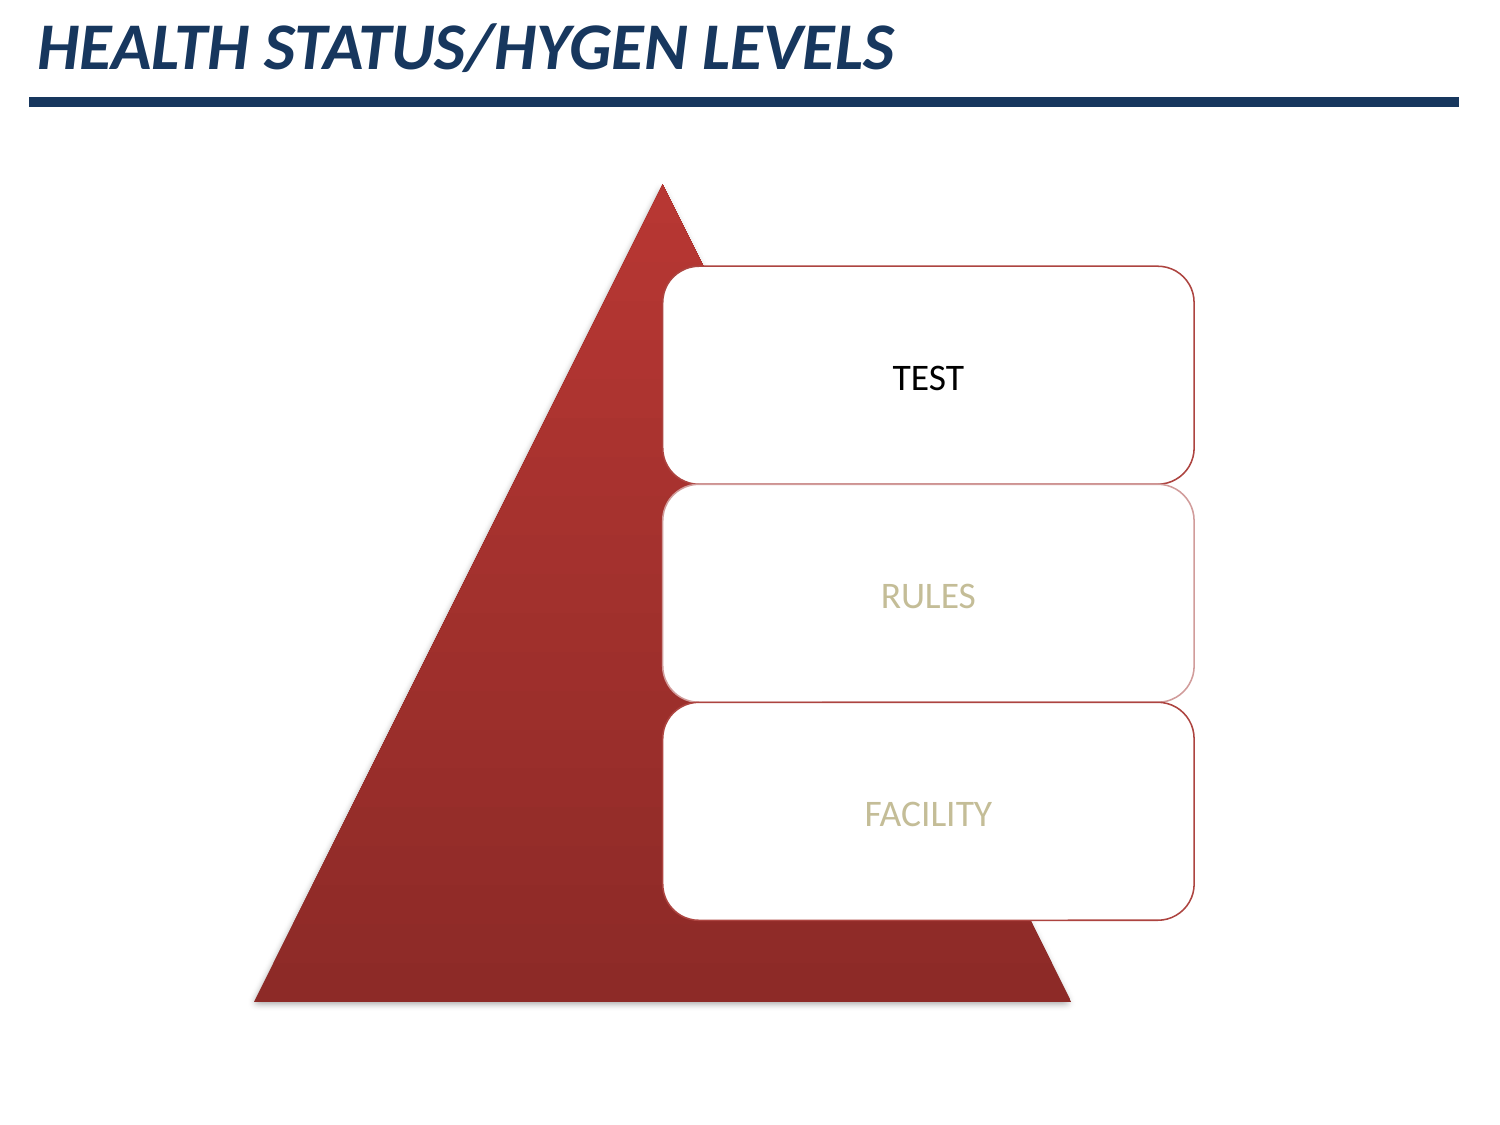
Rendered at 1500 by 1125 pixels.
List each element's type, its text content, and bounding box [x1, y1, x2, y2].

text_box HEALTH STATUS/HYGEN LEVELS [22, 0, 911, 91]
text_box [253, 184, 1333, 1003]
